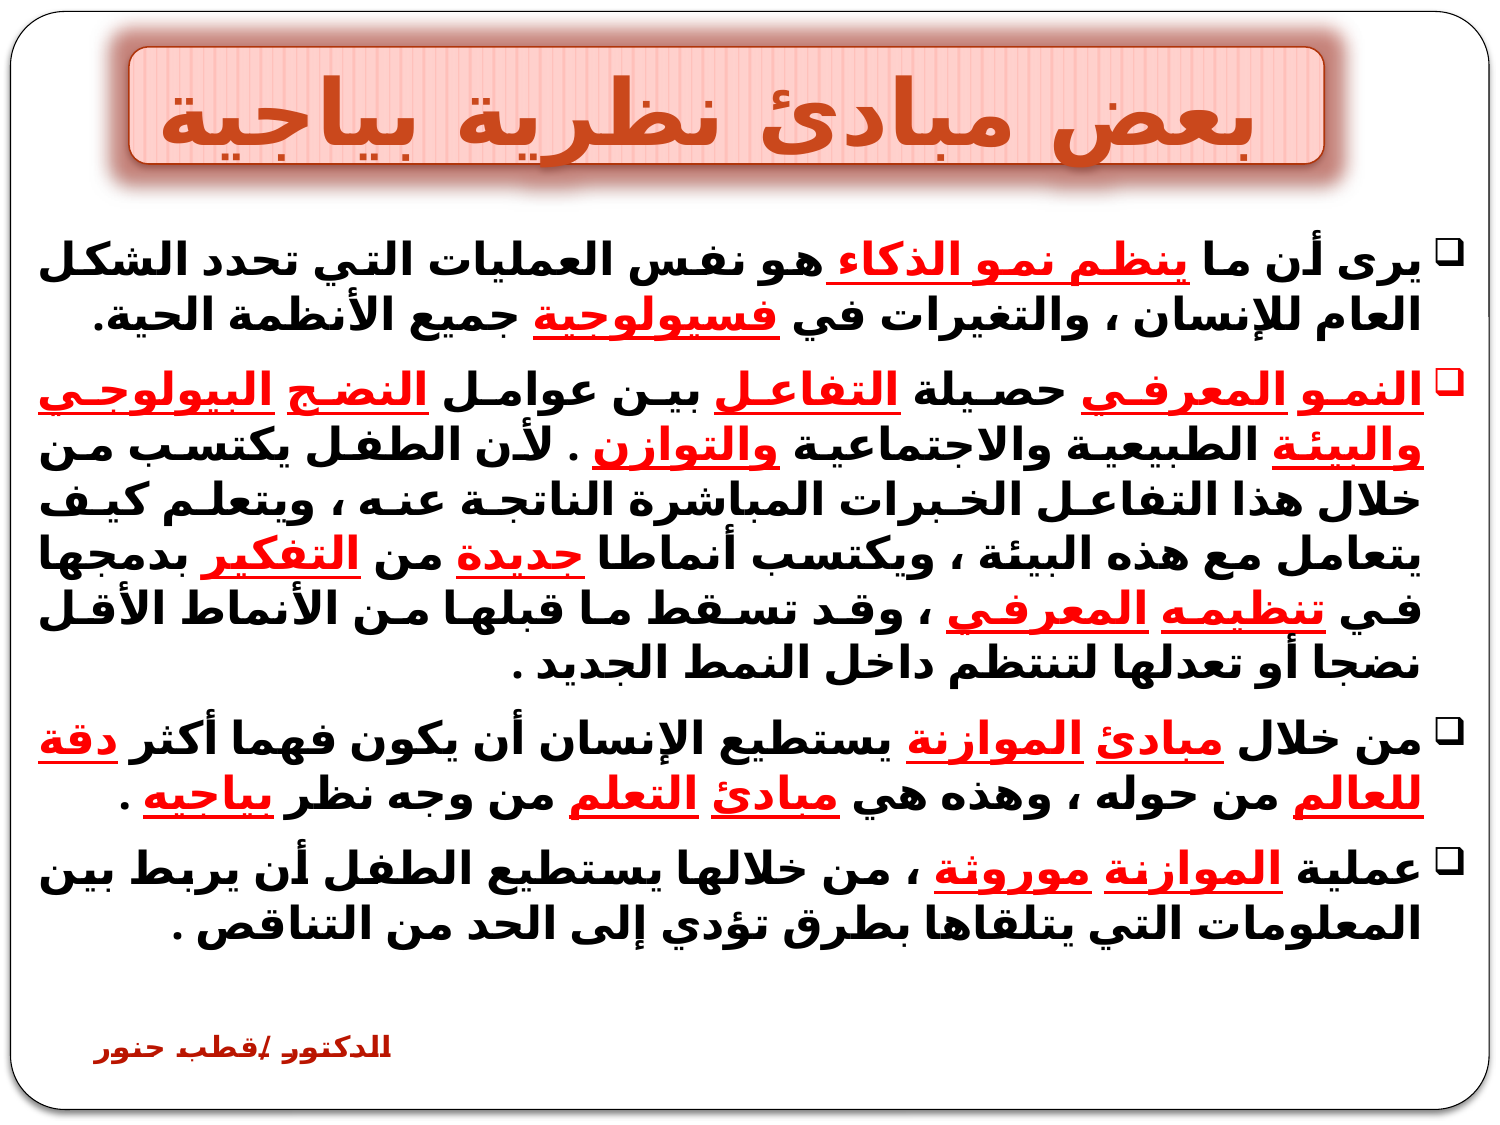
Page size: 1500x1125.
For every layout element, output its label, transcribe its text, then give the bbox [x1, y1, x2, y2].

footer الدكتور /قطب حنور [0, 1007, 486, 1083]
text_box بعض مبادئ نظرية بياجية [128, 46, 1326, 165]
list يرى أن ما ينظم نمو الذكاء ھو نفس العملیات التي تحدد الشكل العام للإنسان ، والتغیرات في فسیولوجیة جمیع الأنظمة الحیة. النمو المعرفي حصیلة التفاعل بین عوامل النضج البیولوجي والبیئة الطبیعیة والاجتماعیة والتوازن . لأن الطفل يكتسب من خلال ھذا التفاعل الخبرات المباشرة الناتجة عنه ، ويتعلم كیف يتعامل مع ھذه البیئة ، ويكتسب أنماطا جديدة من التفكیر بدمجھا في تنظیمه المعرفي ، وقد تسقط ما قبلھا من الأنماط الأقل نضجا أو تعدلھا لتنتظم داخل النمط الجديد . من خلال مبادئ الموازنة يستطیع الإنسان أن يكون فھما أكثر دقة للعالم من حوله ، وھذه ھي مبادئ التعلم من وجه نظر بیاجیه . عملیة الموازنة موروثة ، من خلالھا يستطیع الطفل أن يربط بین المعلومات التي يتلقاھا بطرق تؤدي إلى الحد من التناقص . [23, 222, 1477, 1090]
